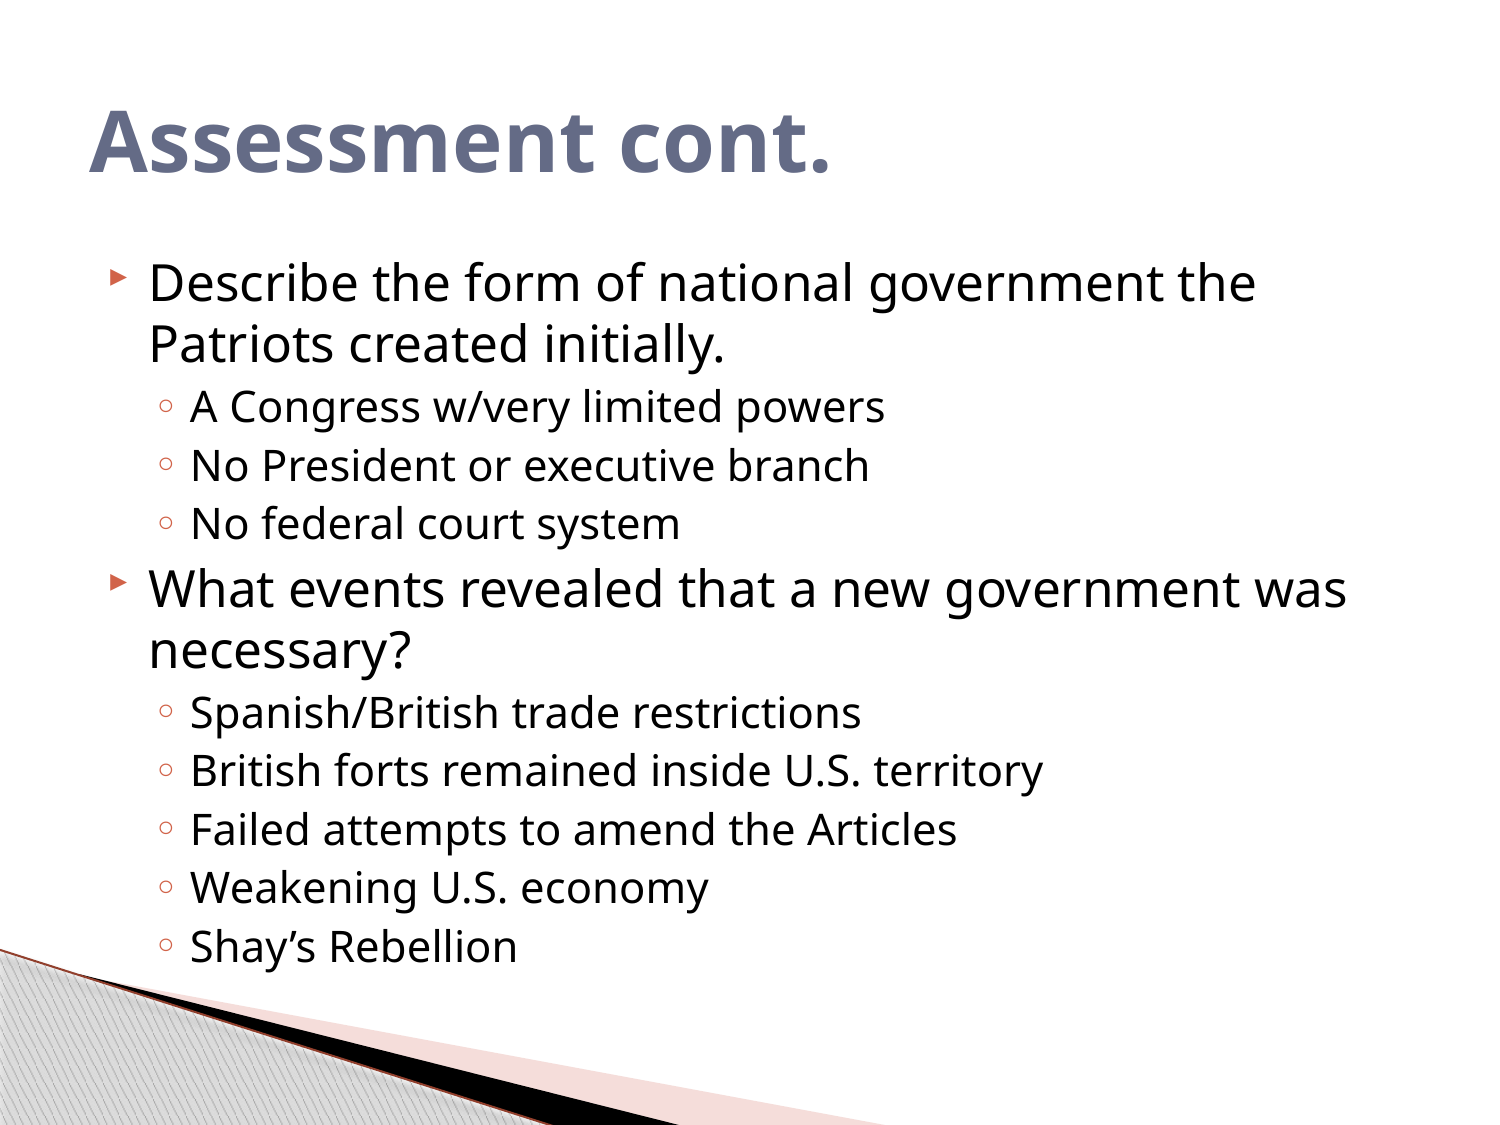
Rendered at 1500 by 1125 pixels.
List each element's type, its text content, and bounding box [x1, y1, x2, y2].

title Assessment cont. [75, 45, 1425, 233]
list Describe the form of national government the Patriots created initially. A Congress w/very limited powers No President or executive branch No federal court system What events revealed that a new government was necessary? Spanish/British trade restrictions British forts remained inside U.S. territory Failed attempts to amend the Articles Weakening U.S. economy Shay’s Rebellion [75, 243, 1425, 986]
